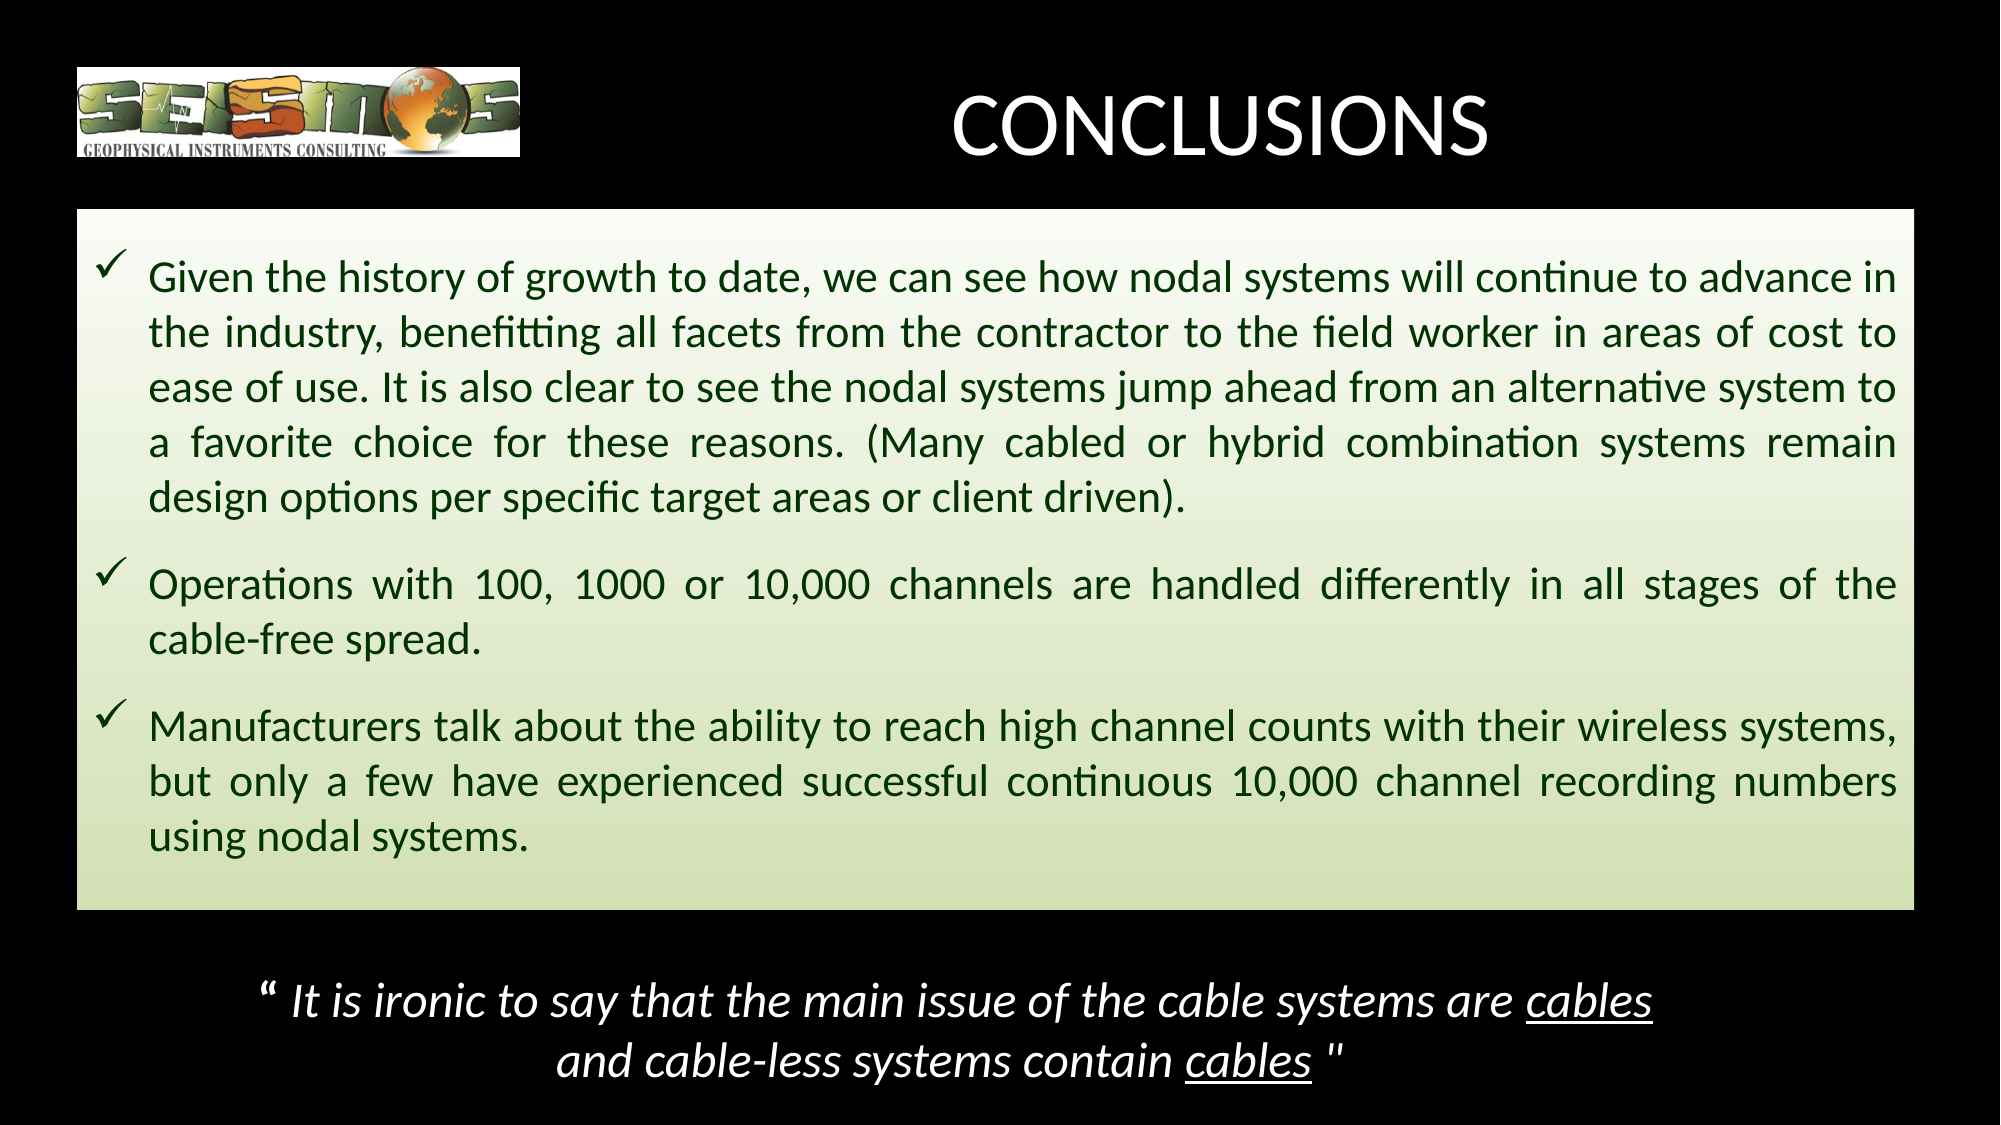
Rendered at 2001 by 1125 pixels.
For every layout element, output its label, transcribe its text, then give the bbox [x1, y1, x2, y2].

list Given the history of growth to date, we can see how nodal systems will continue to advance in the industry, benefitting all facets from the contractor to the field worker in areas of cost to ease of use. It is also clear to see the nodal systems jump ahead from an alternative system to a favorite choice for these reasons. (Many cabled or hybrid combination systems remain design options per specific target areas or client driven). Operations with 100, 1000 or 10,000 channels are handled differently in all stages of the cable-free spread. Manufacturers talk about the ability to reach high channel counts with their wireless systems, but only a few have experienced successful continuous 10,000 channel recording numbers using nodal systems. [76, 209, 1915, 910]
title CONCLUSIONS [767, 74, 1676, 163]
picture [76, 67, 521, 157]
text_box “ It is ironic to say that the main issue of the cable systems are cables and cable-less systems contain cables " [224, 959, 1675, 1095]
